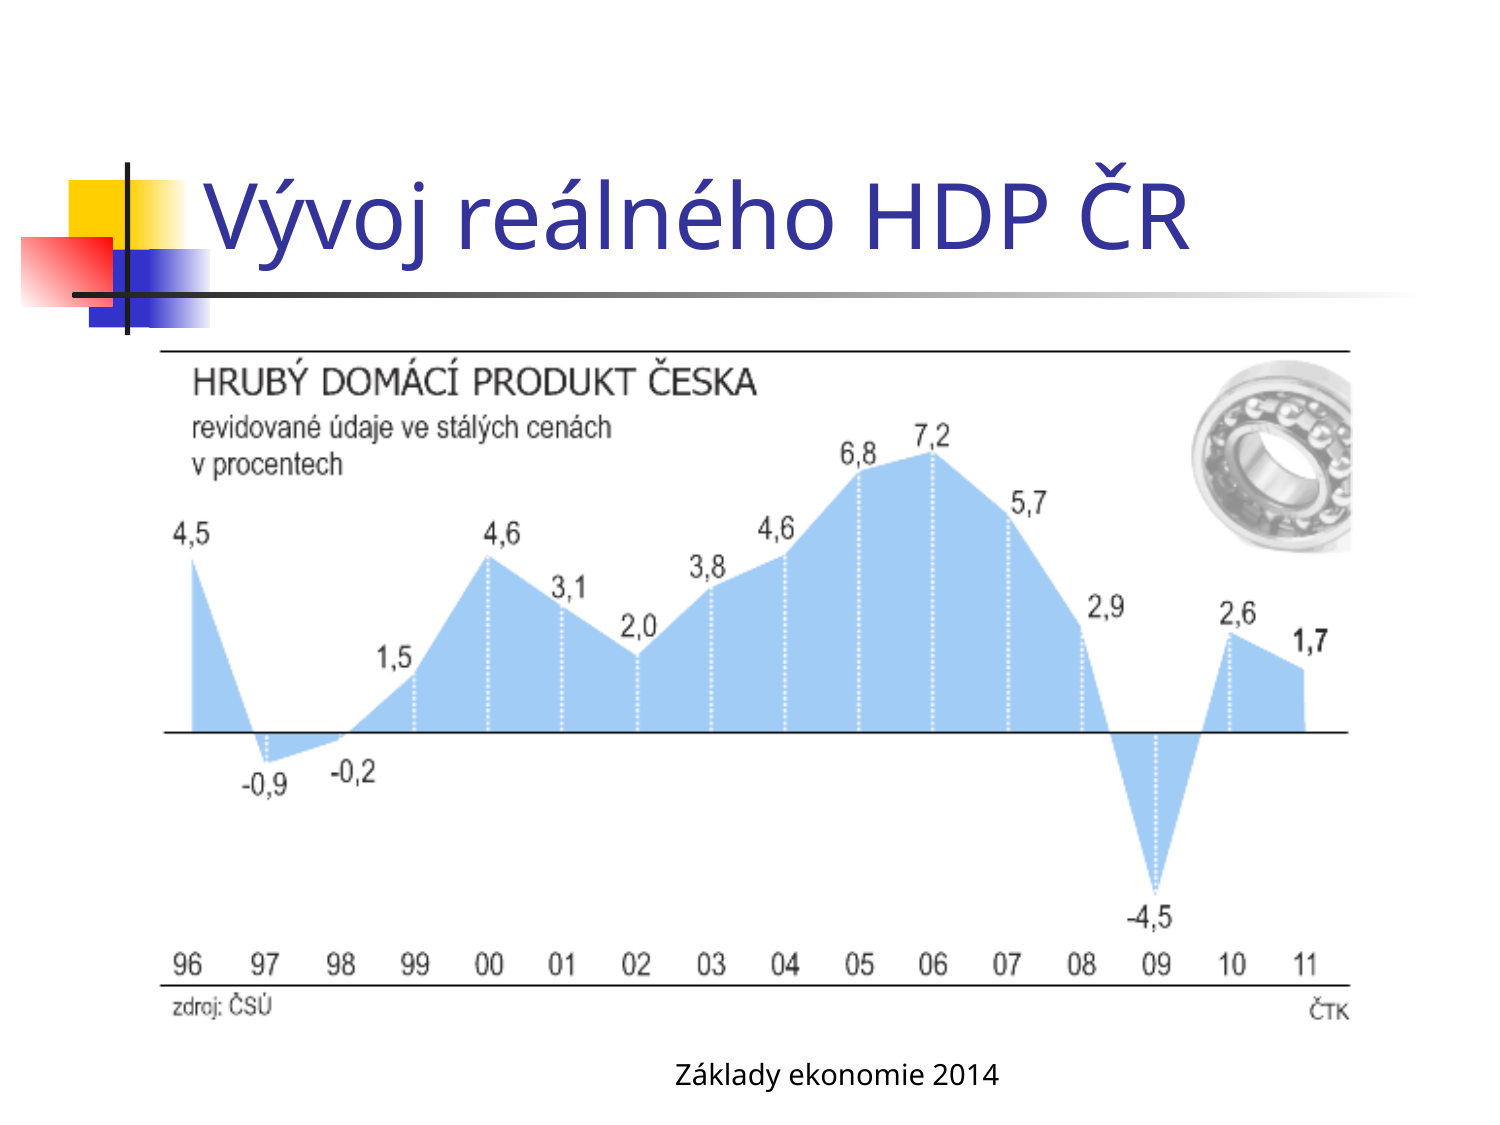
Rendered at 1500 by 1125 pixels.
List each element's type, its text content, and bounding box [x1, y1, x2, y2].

footer Základy ekonomie 2014 [600, 1030, 1075, 1100]
title Vývoj reálného HDP ČR [188, 35, 1468, 275]
picture [159, 349, 1353, 1022]
